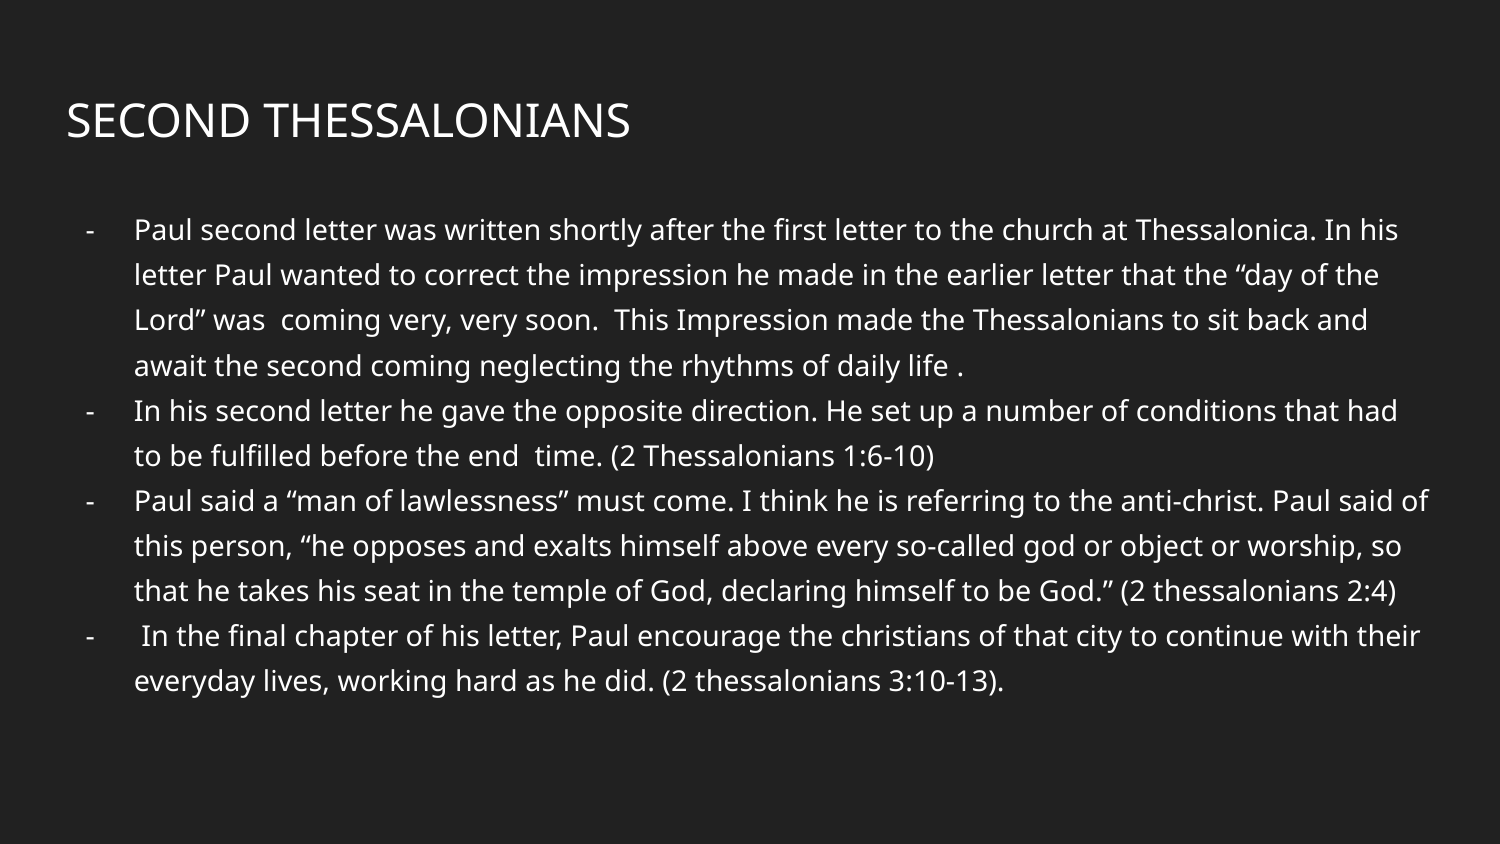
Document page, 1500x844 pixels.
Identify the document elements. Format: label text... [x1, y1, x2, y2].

title SECOND THESSALONIANS [51, 72, 1449, 167]
list Paul second letter was written shortly after the first letter to the church at Thessalonica. In his letter Paul wanted to correct the impression he made in the earlier letter that the “day of the Lord” was coming very, very soon. This Impression made the Thessalonians to sit back and await the second coming neglecting the rhythms of daily life . In his second letter he gave the opposite direction. He set up a number of conditions that had to be fulfilled before the end time. (2 Thessalonians 1:6-10) Paul said a “man of lawlessness” must come. I think he is referring to the anti-christ. Paul said of this person, “he opposes and exalts himself above every so-called god or object or worship, so that he takes his seat in the temple of God, declaring himself to be God.” (2 thessalonians 2:4) In the final chapter of his letter, Paul encourage the christians of that city to continue with their everyday lives, working hard as he did. (2 thessalonians 3:10-13). [51, 189, 1449, 750]
